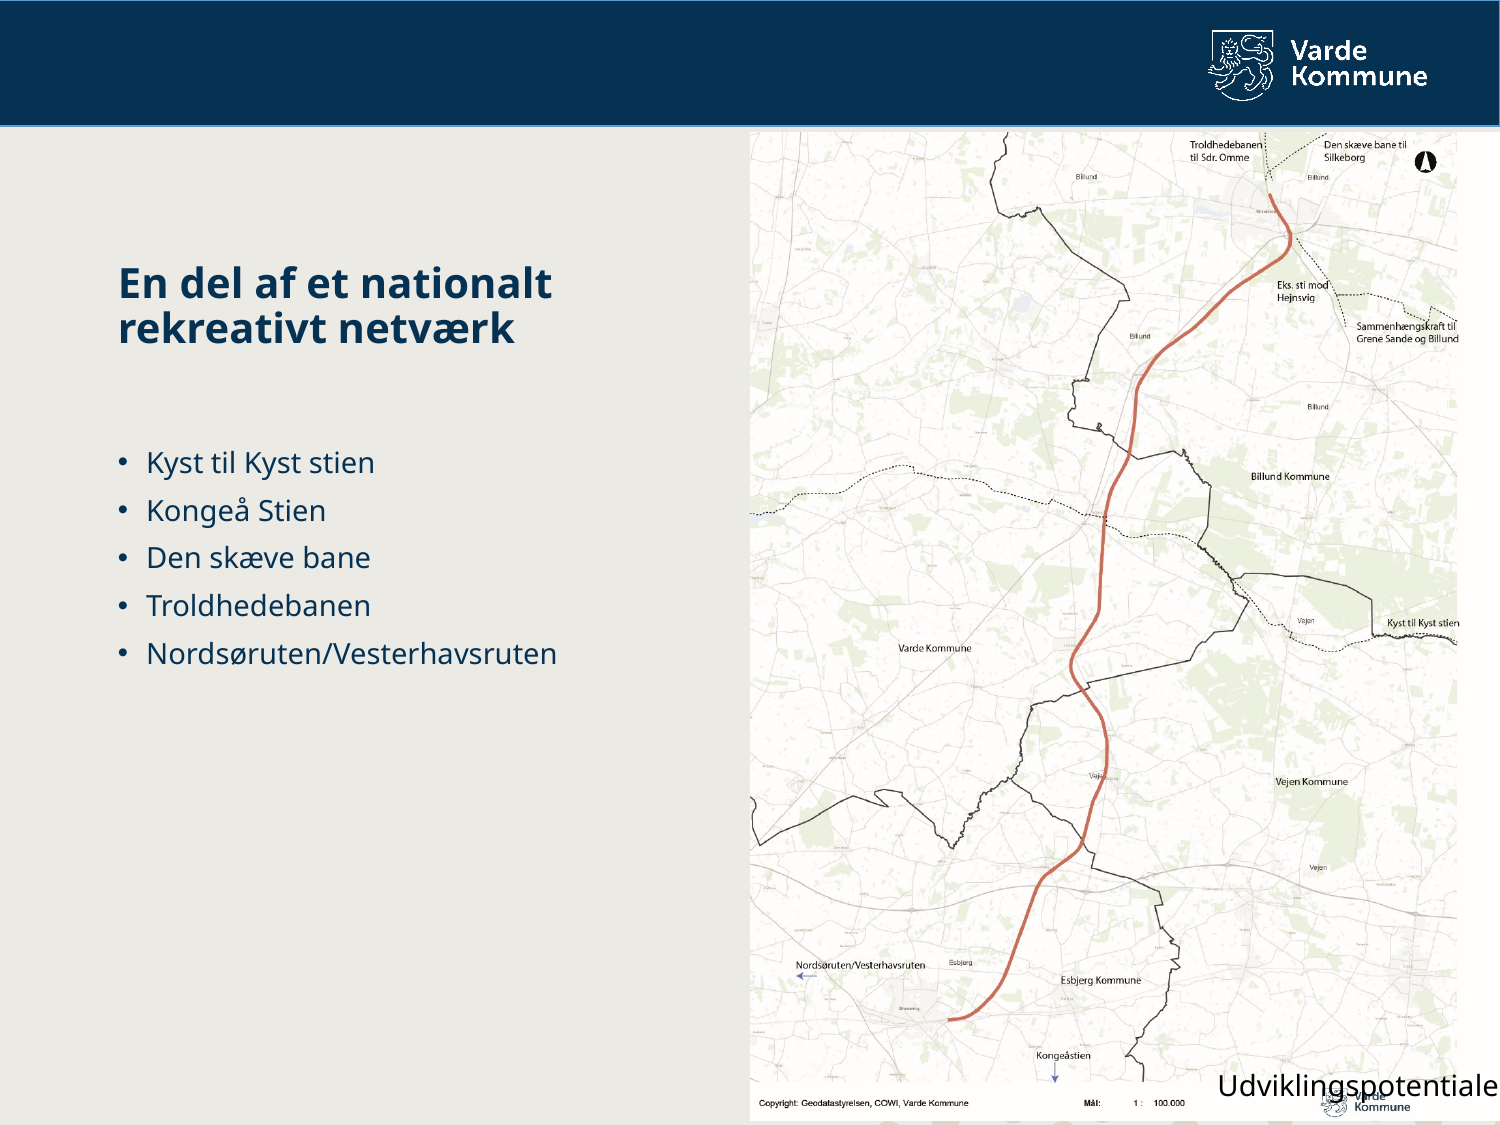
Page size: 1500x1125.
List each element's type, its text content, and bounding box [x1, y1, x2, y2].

picture [0, 127, 1500, 1125]
picture [1208, 30, 1427, 101]
list En del af et nationalt rekreativt netværk [103, 191, 597, 360]
list Kyst til Kyst stien Kongeå Stien Den skæve bane Troldhedebanen Nordsøruten/Vesterhavsruten [103, 429, 597, 962]
